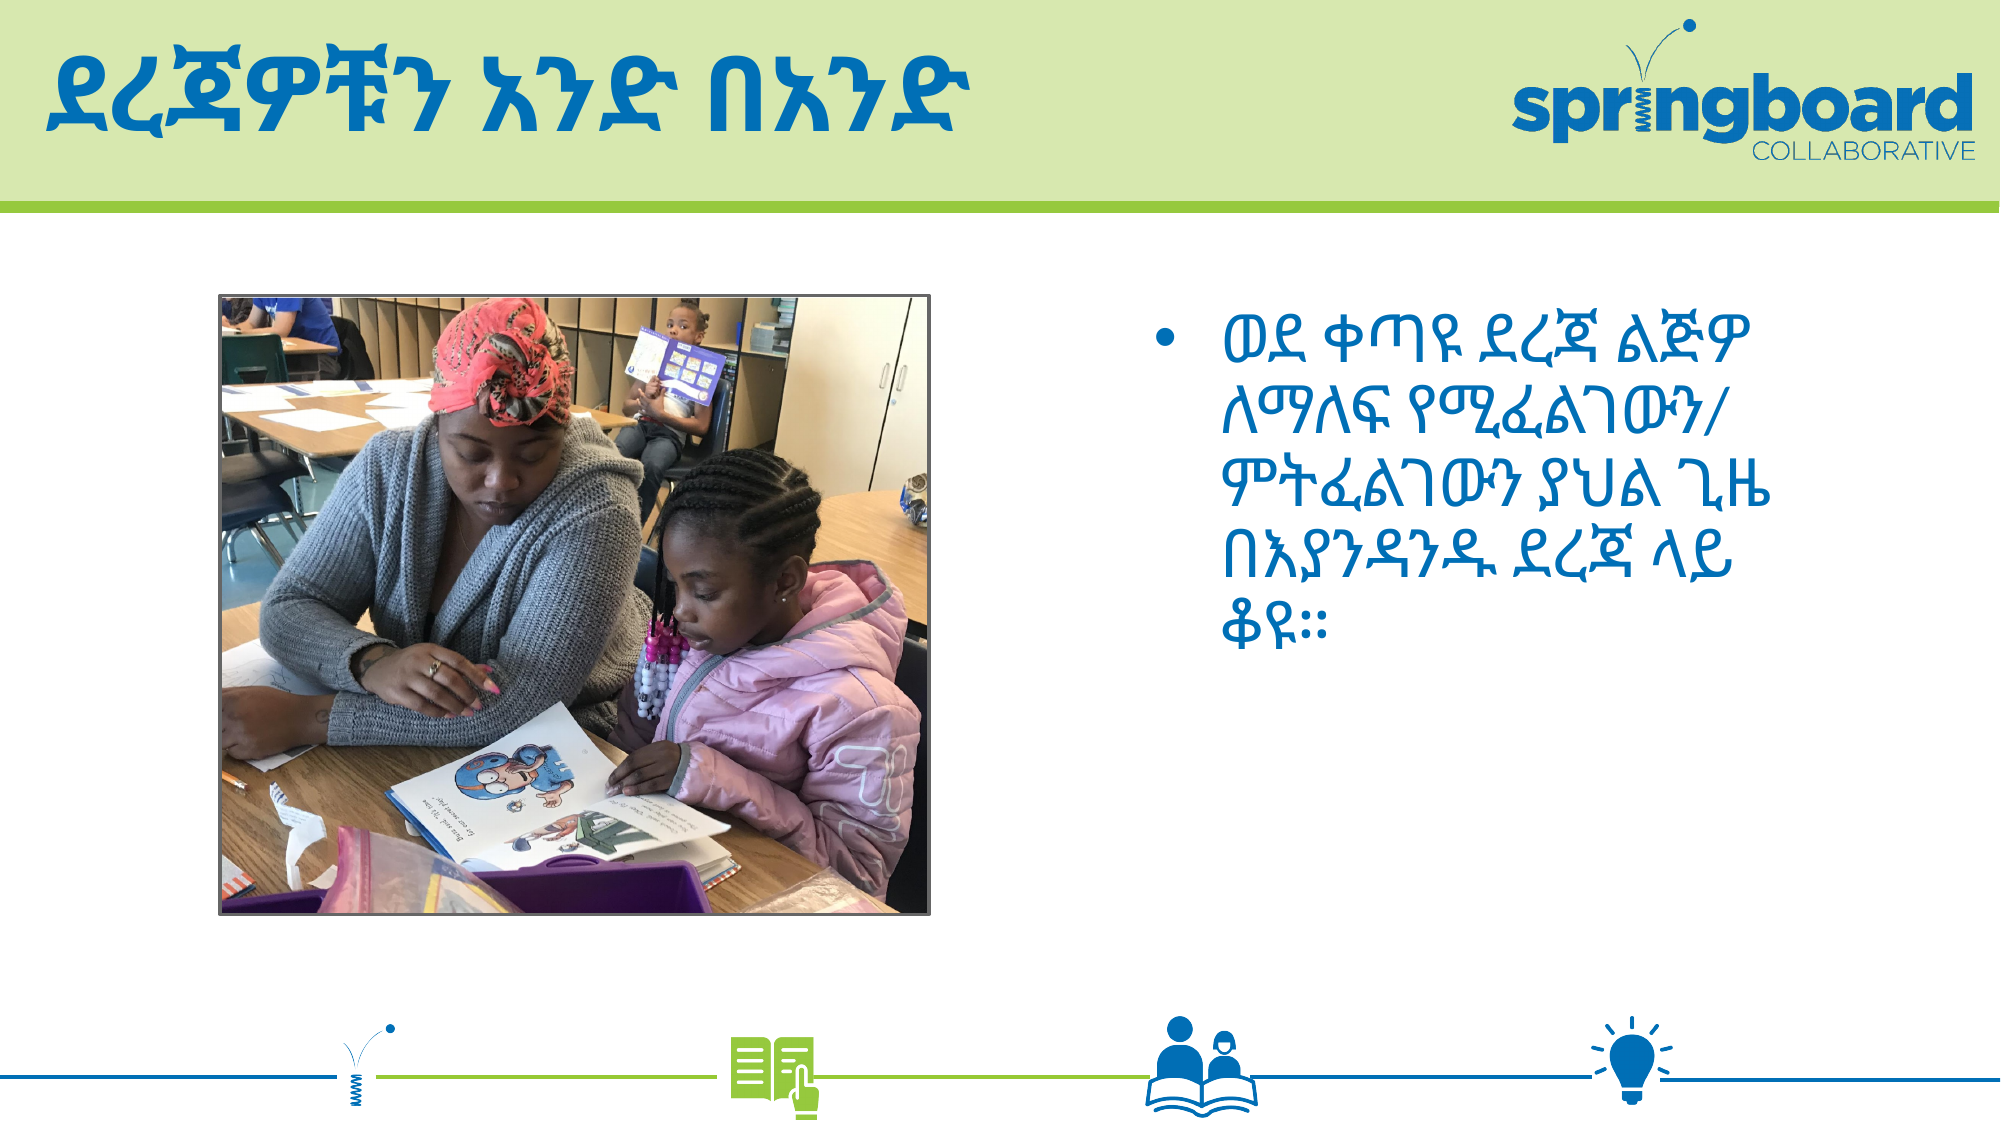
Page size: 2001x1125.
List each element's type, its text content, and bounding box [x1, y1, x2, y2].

picture [731, 1037, 819, 1120]
title ደረጃዎቹን አንድ በአንድ [0, 0, 2000, 196]
picture [1591, 1016, 1673, 1105]
picture [221, 296, 928, 913]
list ወደ ቀጣዩ ደረጃ ልጅዎ ለማለፍ የሚፈልገውን/ ምትፈልገውን ያህል ጊዜ በእያንዳንዱ ደረጃ ላይ ቆዩ። [1130, 297, 1860, 895]
picture [343, 1024, 395, 1106]
picture [1145, 1016, 1258, 1118]
